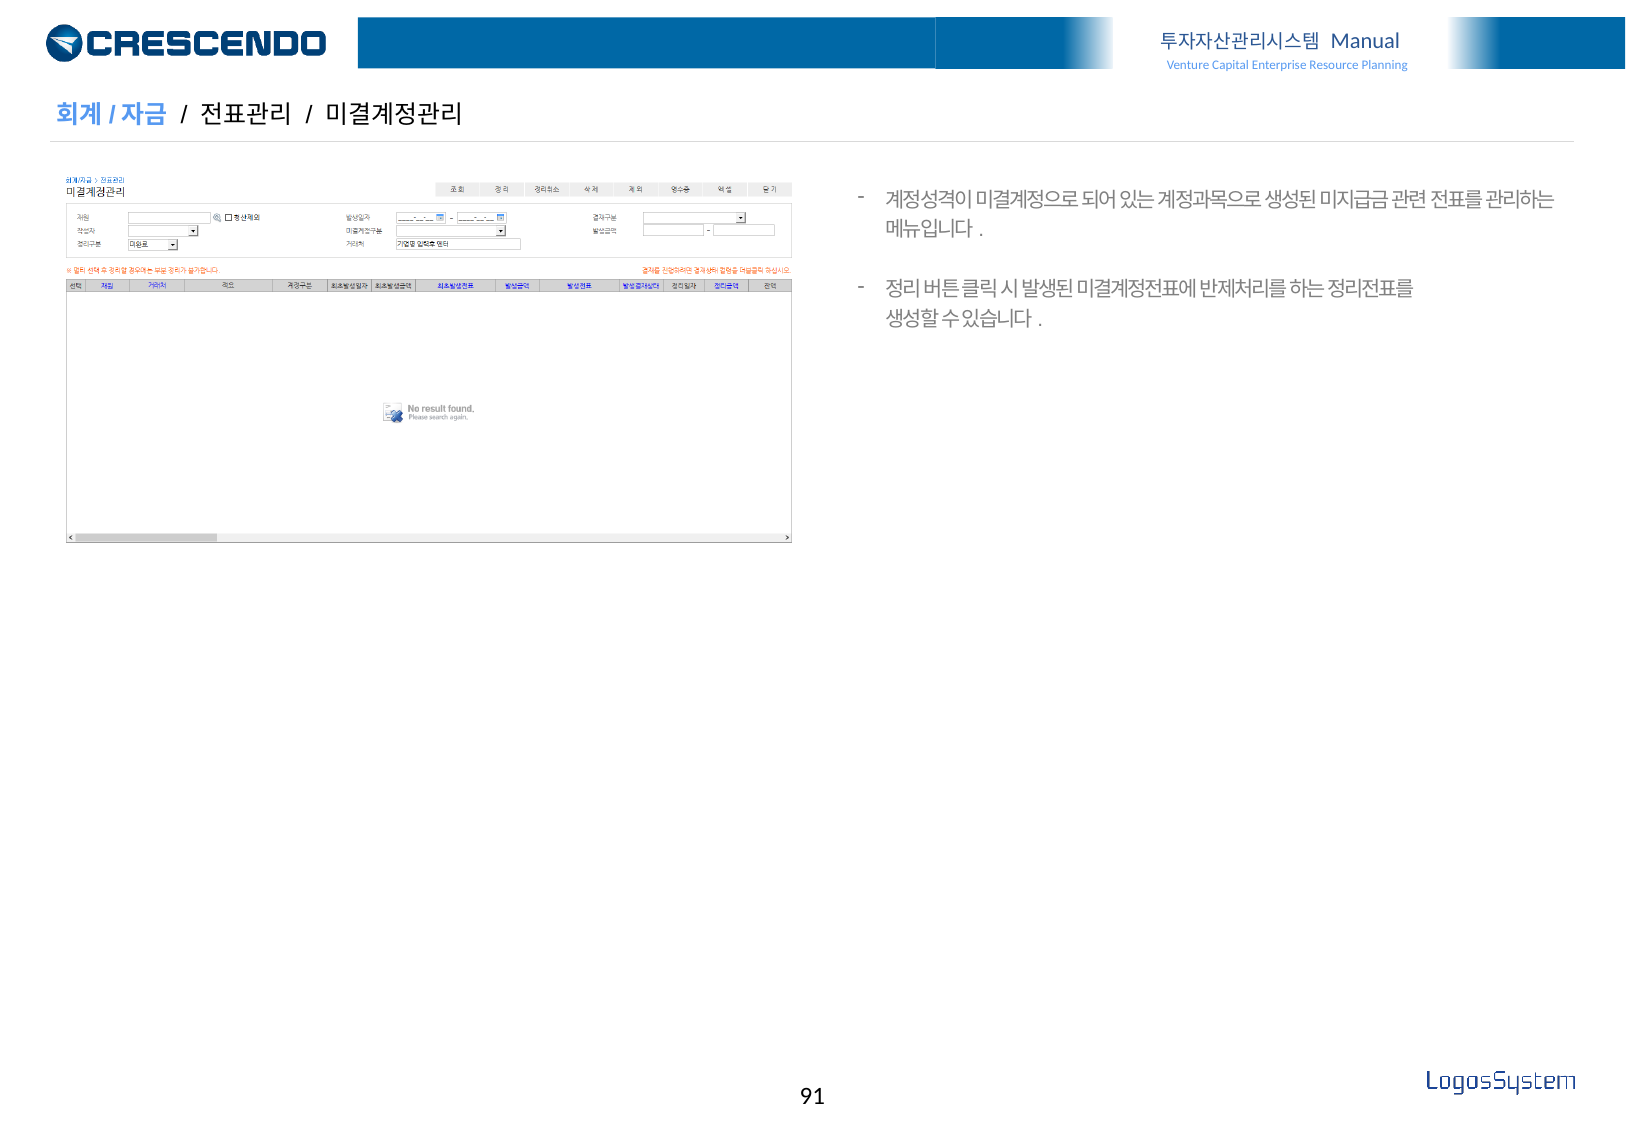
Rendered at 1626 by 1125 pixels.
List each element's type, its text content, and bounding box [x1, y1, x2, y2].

picture [1427, 1071, 1575, 1095]
text_box 계정성격이 미결계정으로 되어 있는 계정과목으로 생성된 미지급금 관련 전표를 관리하는 메뉴입니다. 정리 버튼 클릭 시 발생된 미결계정전표에 반제처리를 하는 정리전표를 생성할 수 있습니다. [843, 173, 1575, 339]
picture [60, 173, 809, 559]
picture [32, 9, 339, 77]
text_box 회계/자금 / 전표관리 / 미결계정관리 [56, 90, 479, 136]
